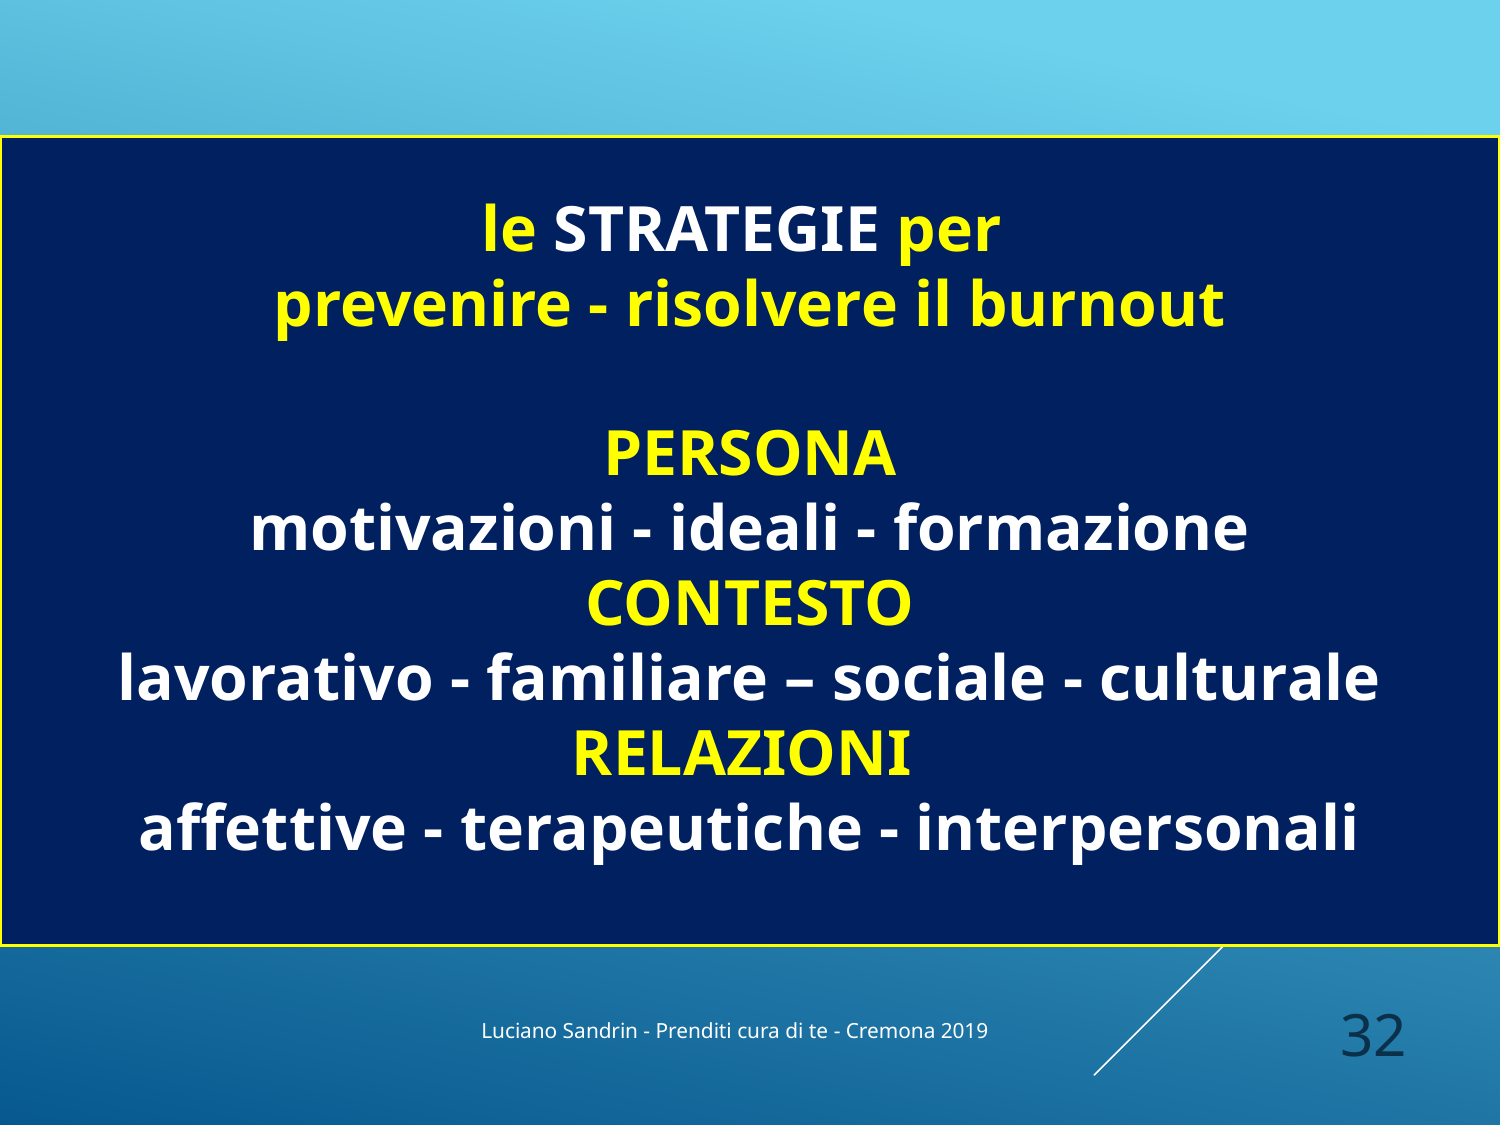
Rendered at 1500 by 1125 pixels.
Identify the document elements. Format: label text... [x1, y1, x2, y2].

footer Luciano Sandrin - Prenditi cura di te - Cremona 2019 [466, 1010, 1176, 1071]
text_box le STRATEGIE per prevenire - risolvere il burnout PERSONA motivazioni - ideali - formazione CONTESTO lavorativo - familiare – sociale - culturale RELAZIONI affettive - terapeutiche - interpersonali [0, 136, 1500, 946]
slide_number 32 [1281, 975, 1423, 1085]
